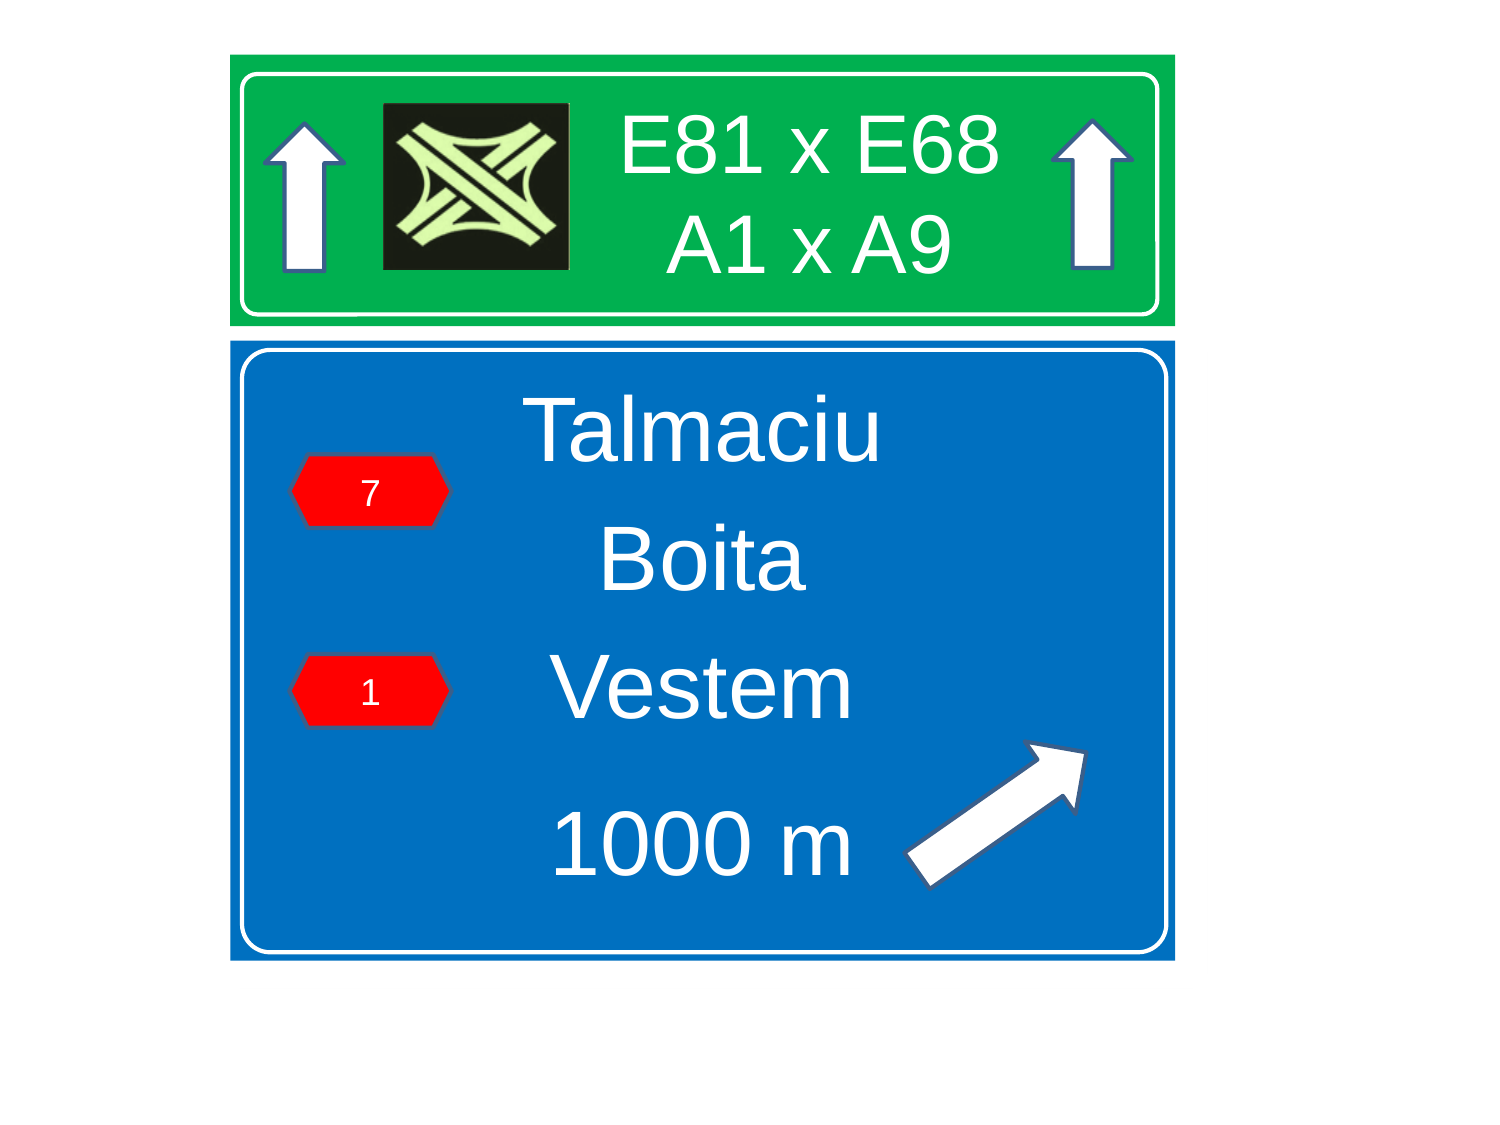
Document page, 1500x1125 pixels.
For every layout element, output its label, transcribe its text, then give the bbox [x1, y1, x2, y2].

title E81 x E68 A1 x A9 [230, 54, 1176, 327]
text_box [239, 347, 1169, 955]
text_box [239, 71, 1160, 317]
picture [383, 103, 570, 271]
subtitle Talmaciu Boita Vestem 1000 m [230, 340, 1176, 961]
